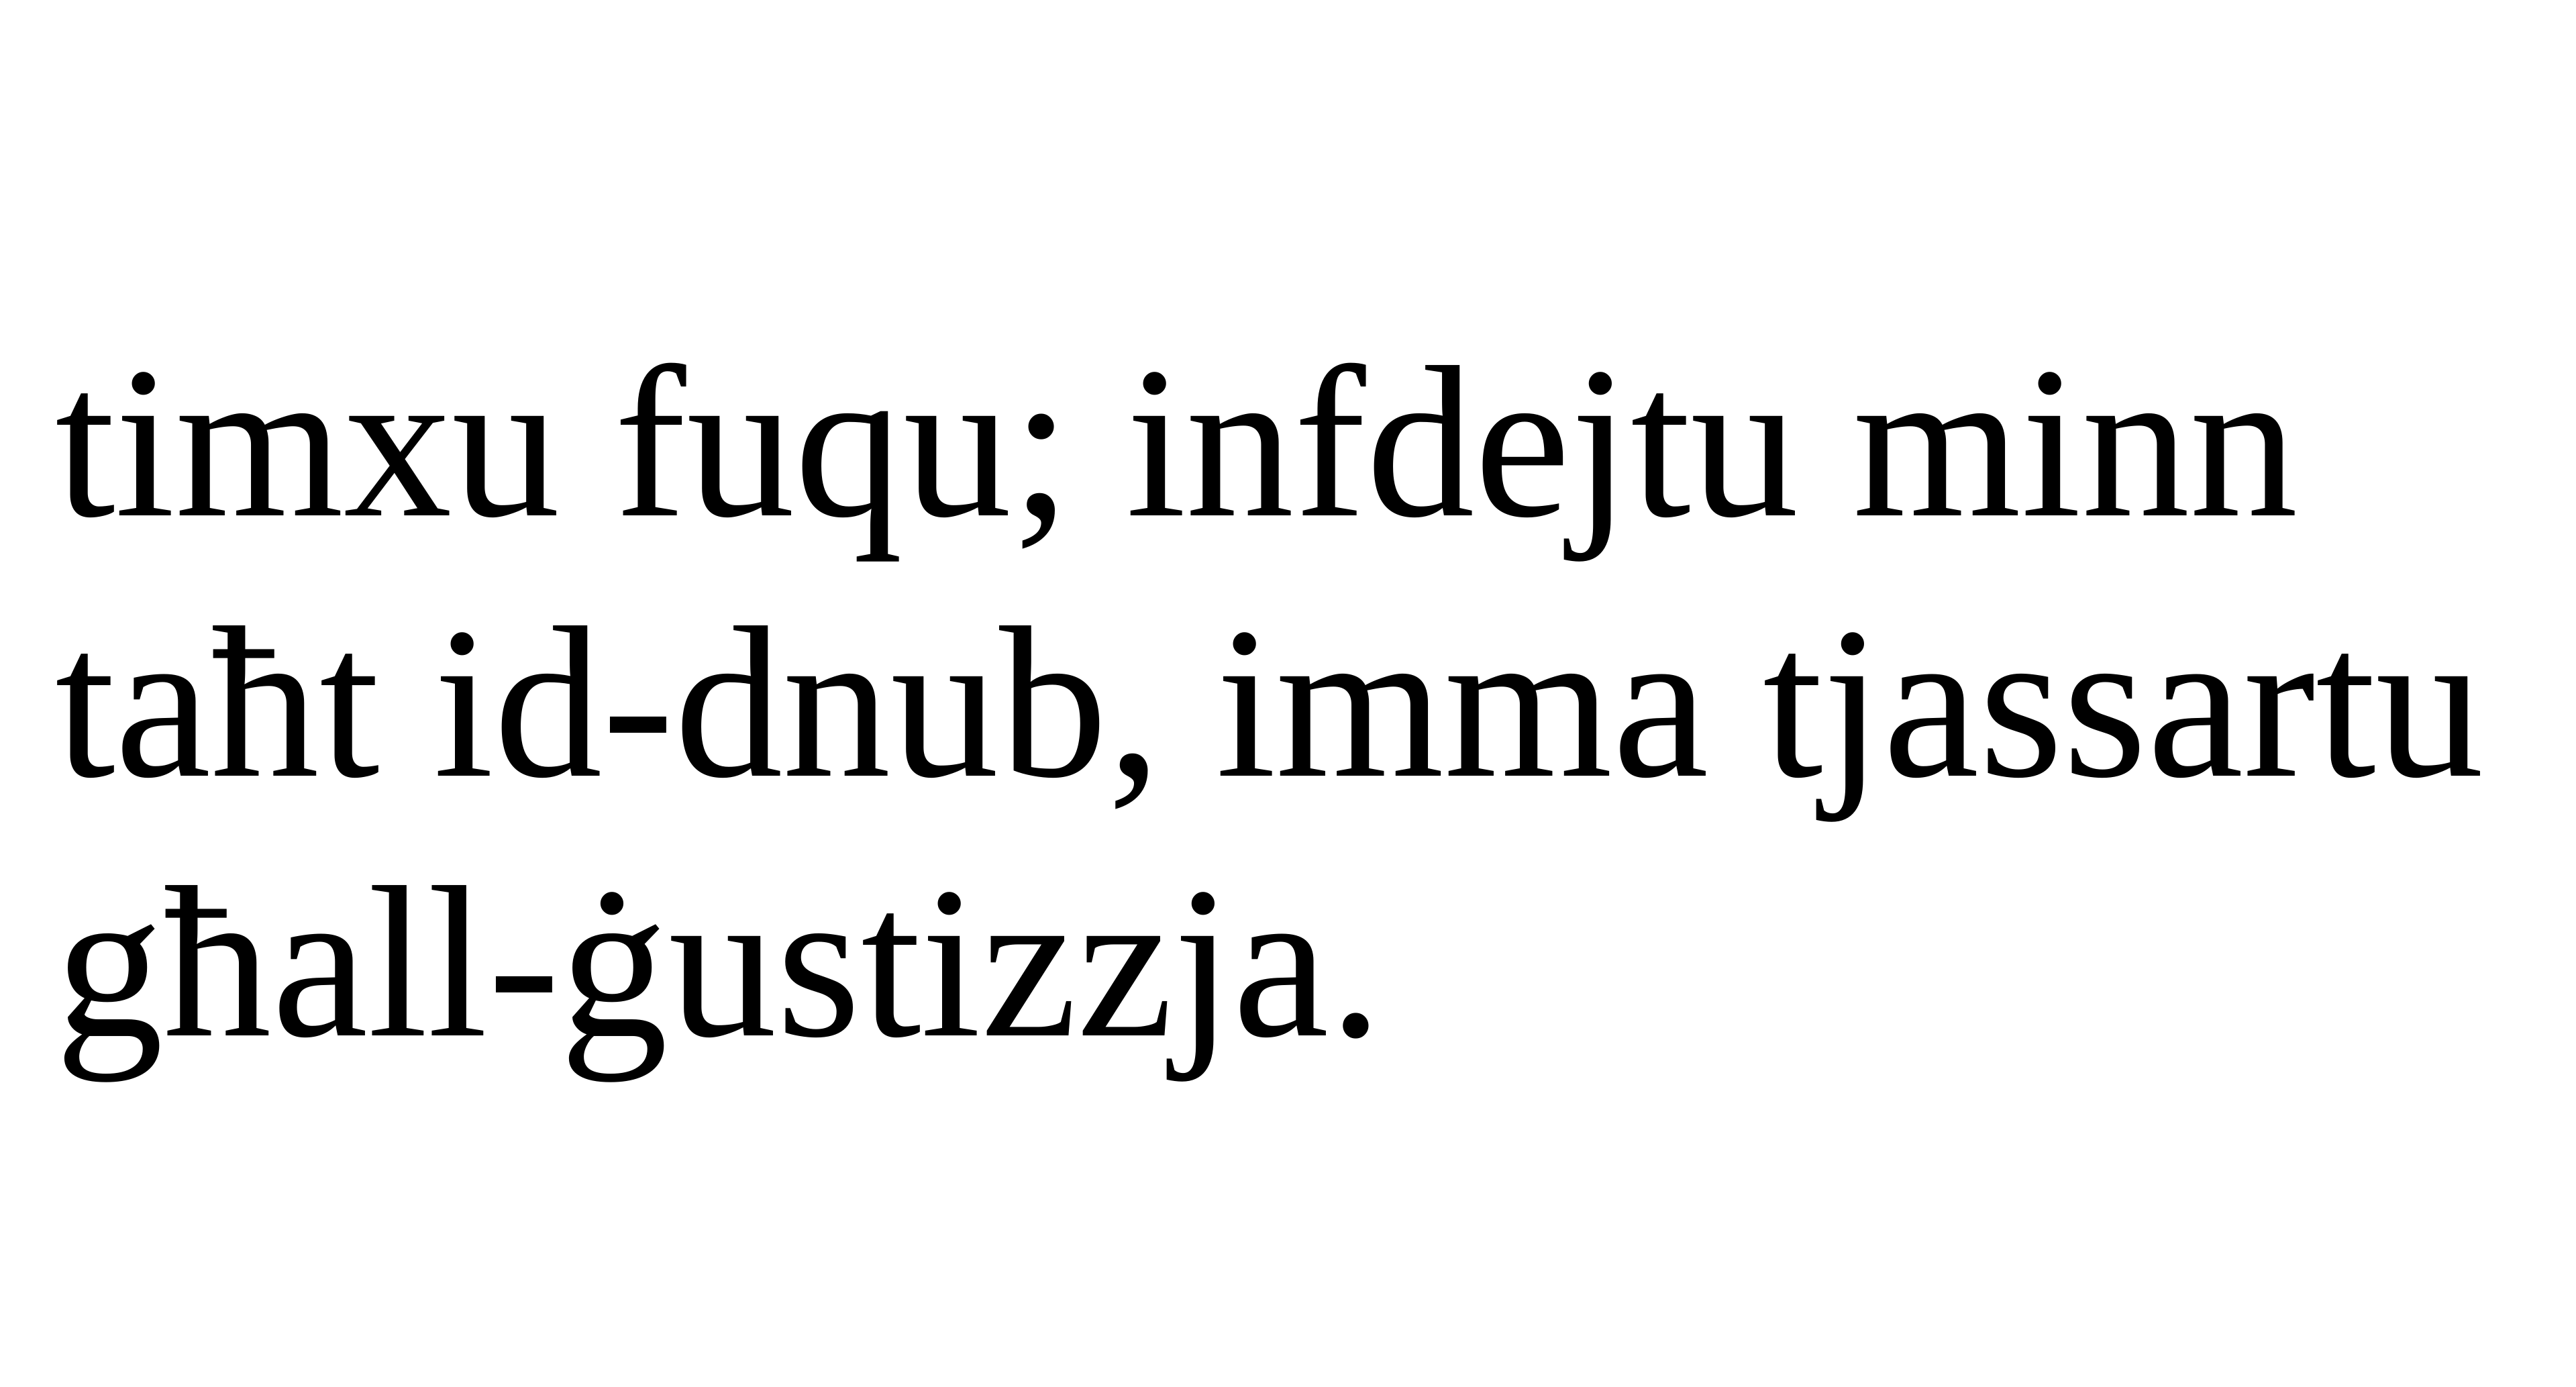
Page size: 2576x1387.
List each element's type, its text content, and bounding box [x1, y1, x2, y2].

list timxu fuqu; infdejtu minn taħt id-dnub, imma tjassartu għall-ġustizzja. [55, 299, 2521, 1088]
